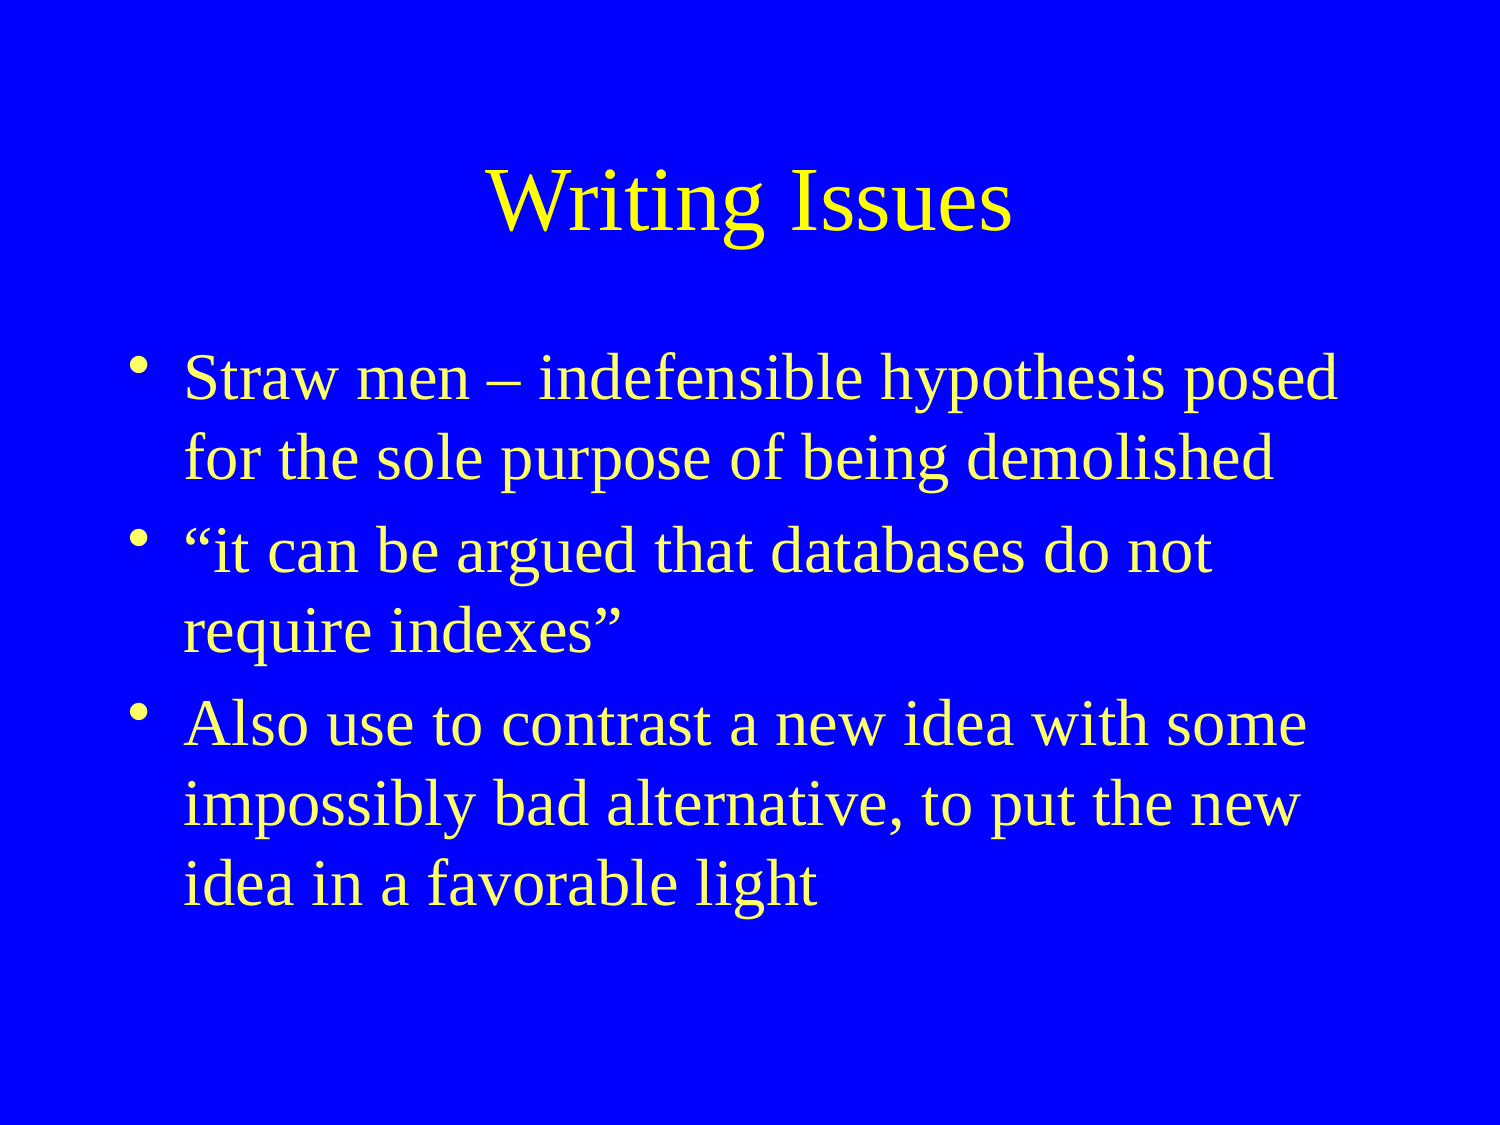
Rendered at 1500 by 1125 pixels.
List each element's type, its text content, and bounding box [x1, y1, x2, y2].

title Writing Issues [112, 99, 1388, 288]
list Straw men – indefensible hypothesis posed for the sole purpose of being demolished “it can be argued that databases do not require indexes” Also use to contrast a new idea with some impossibly bad alternative, to put the new idea in a favorable light [112, 324, 1388, 1001]
